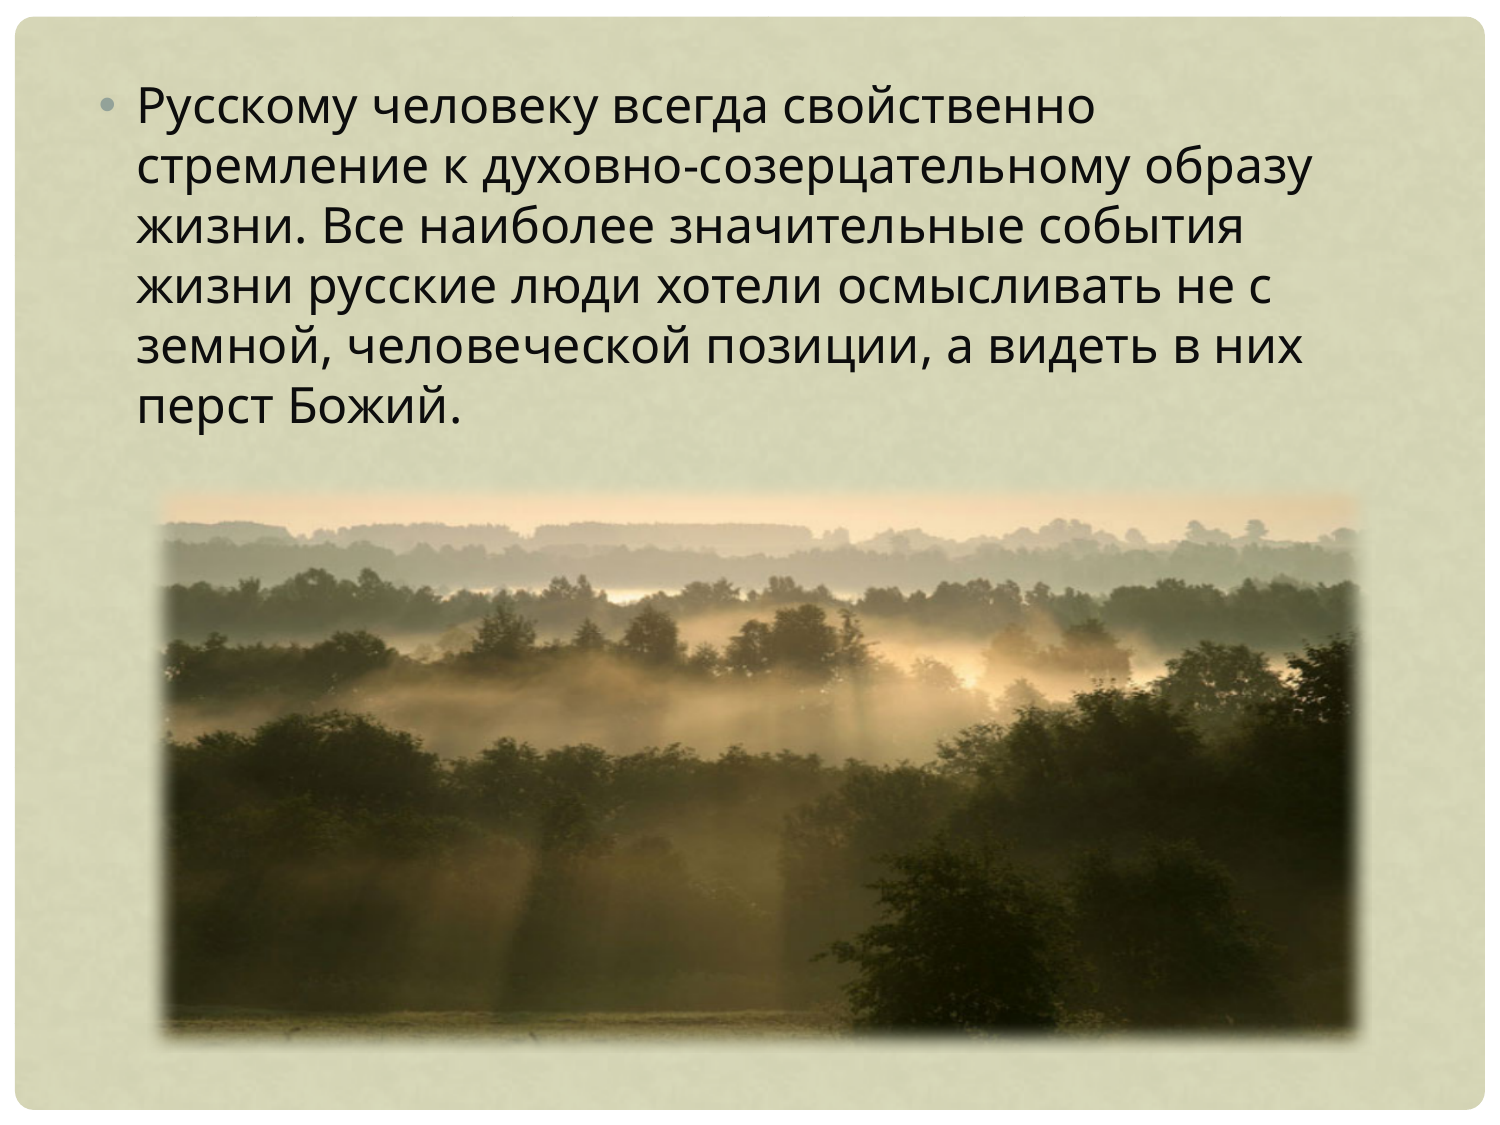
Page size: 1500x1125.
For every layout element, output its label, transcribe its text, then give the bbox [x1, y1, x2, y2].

list Русскому человеку всегда свойственно стремление к духовно-созерцательному образу жизни. Все наиболее значительные события жизни русские люди хотели осмысливать не с земной, человеческой позиции, а видеть в них перст Божий. [64, 66, 1415, 929]
picture [147, 479, 1372, 1054]
